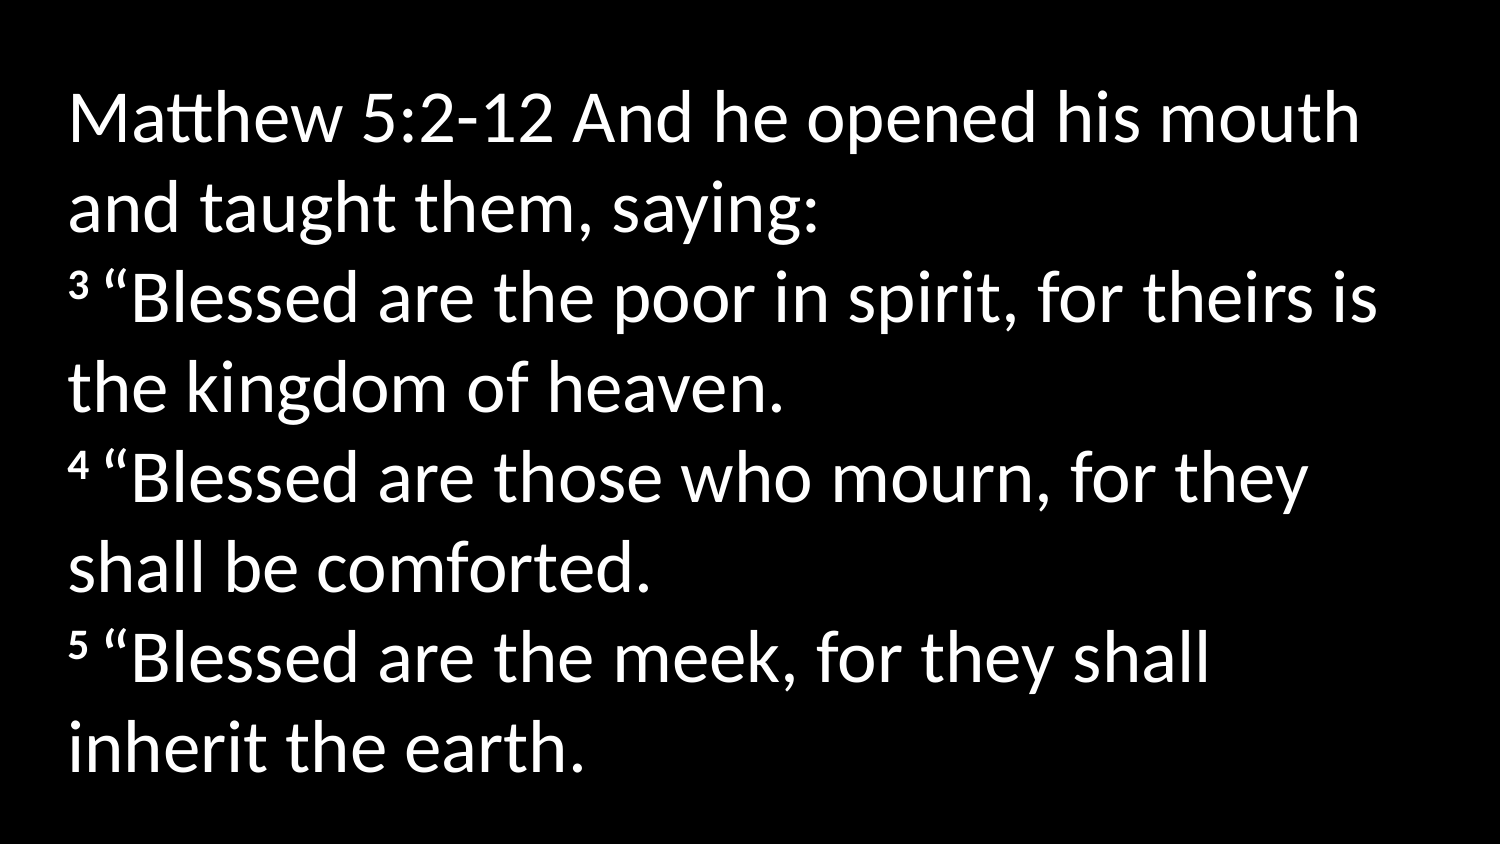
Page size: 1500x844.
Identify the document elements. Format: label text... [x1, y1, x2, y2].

text_box Matthew 5:2-12 And he opened his mouth and taught them, saying: 3 “Blessed are the poor in spirit, for theirs is the kingdom of heaven. 4 “Blessed are those who mourn, for they shall be comforted. 5 “Blessed are the meek, for they shall inherit the earth. [52, 59, 1432, 795]
